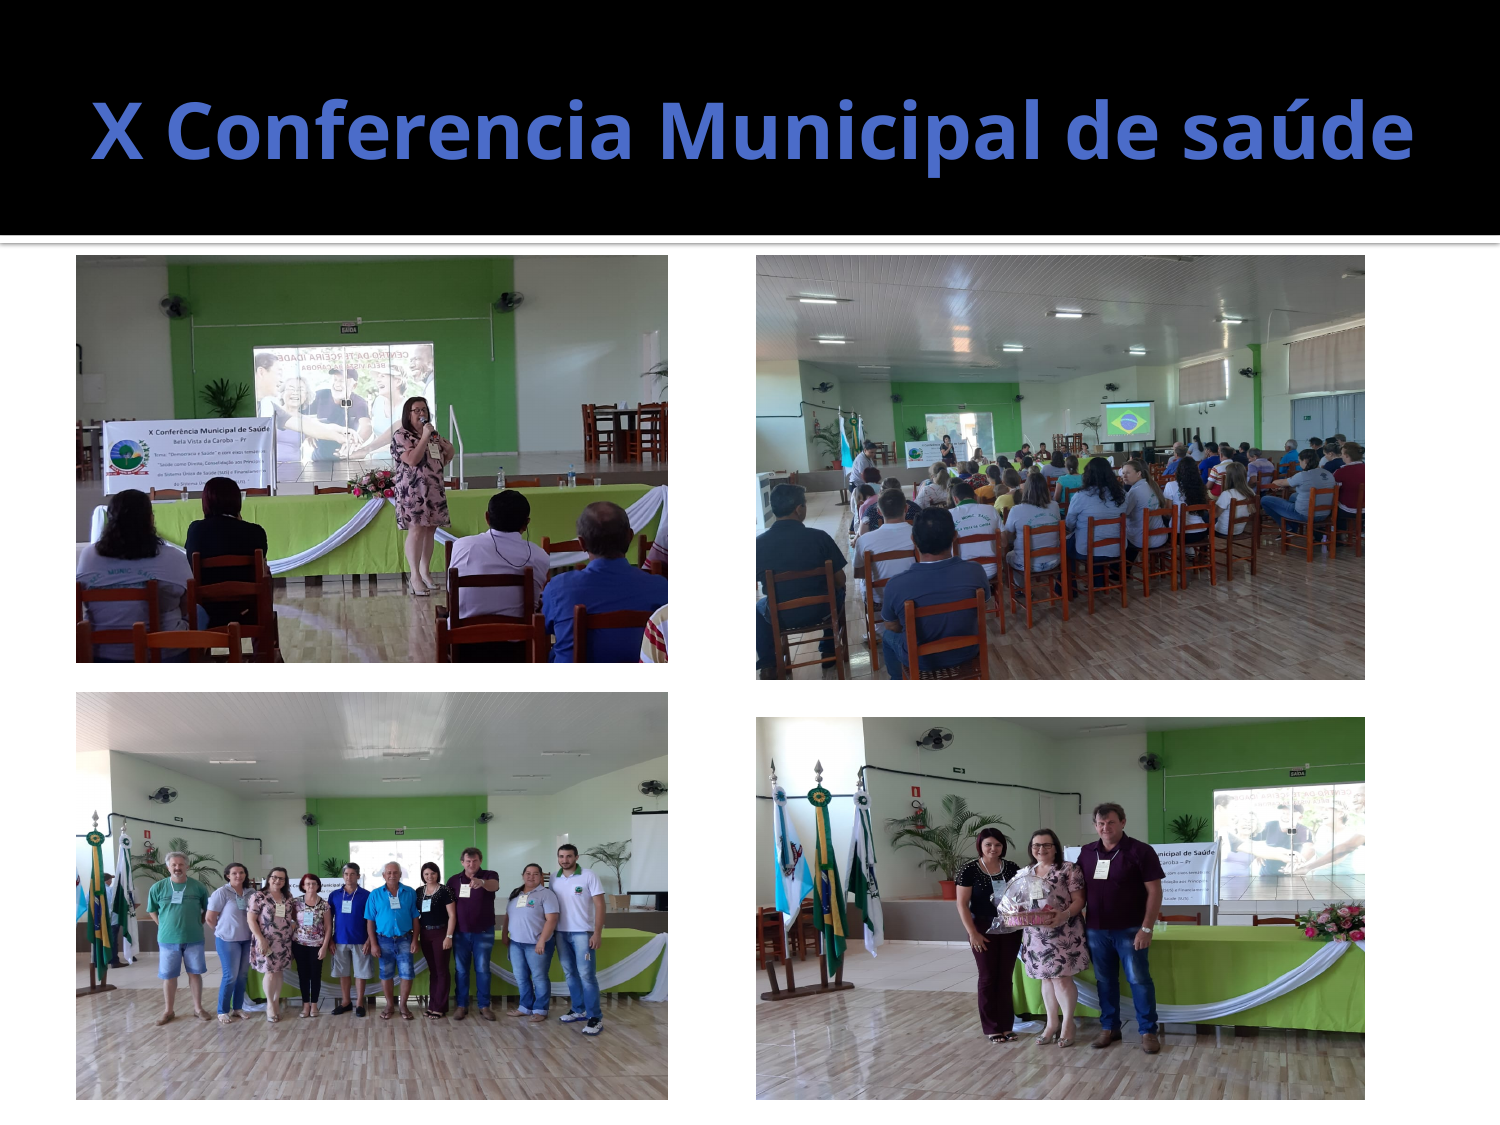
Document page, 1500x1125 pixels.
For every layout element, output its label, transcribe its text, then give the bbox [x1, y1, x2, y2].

picture [756, 717, 1365, 1100]
title X Conferencia Municipal de saúde [75, 25, 1425, 231]
picture [76, 692, 668, 1100]
picture [76, 255, 668, 663]
picture [756, 255, 1365, 680]
